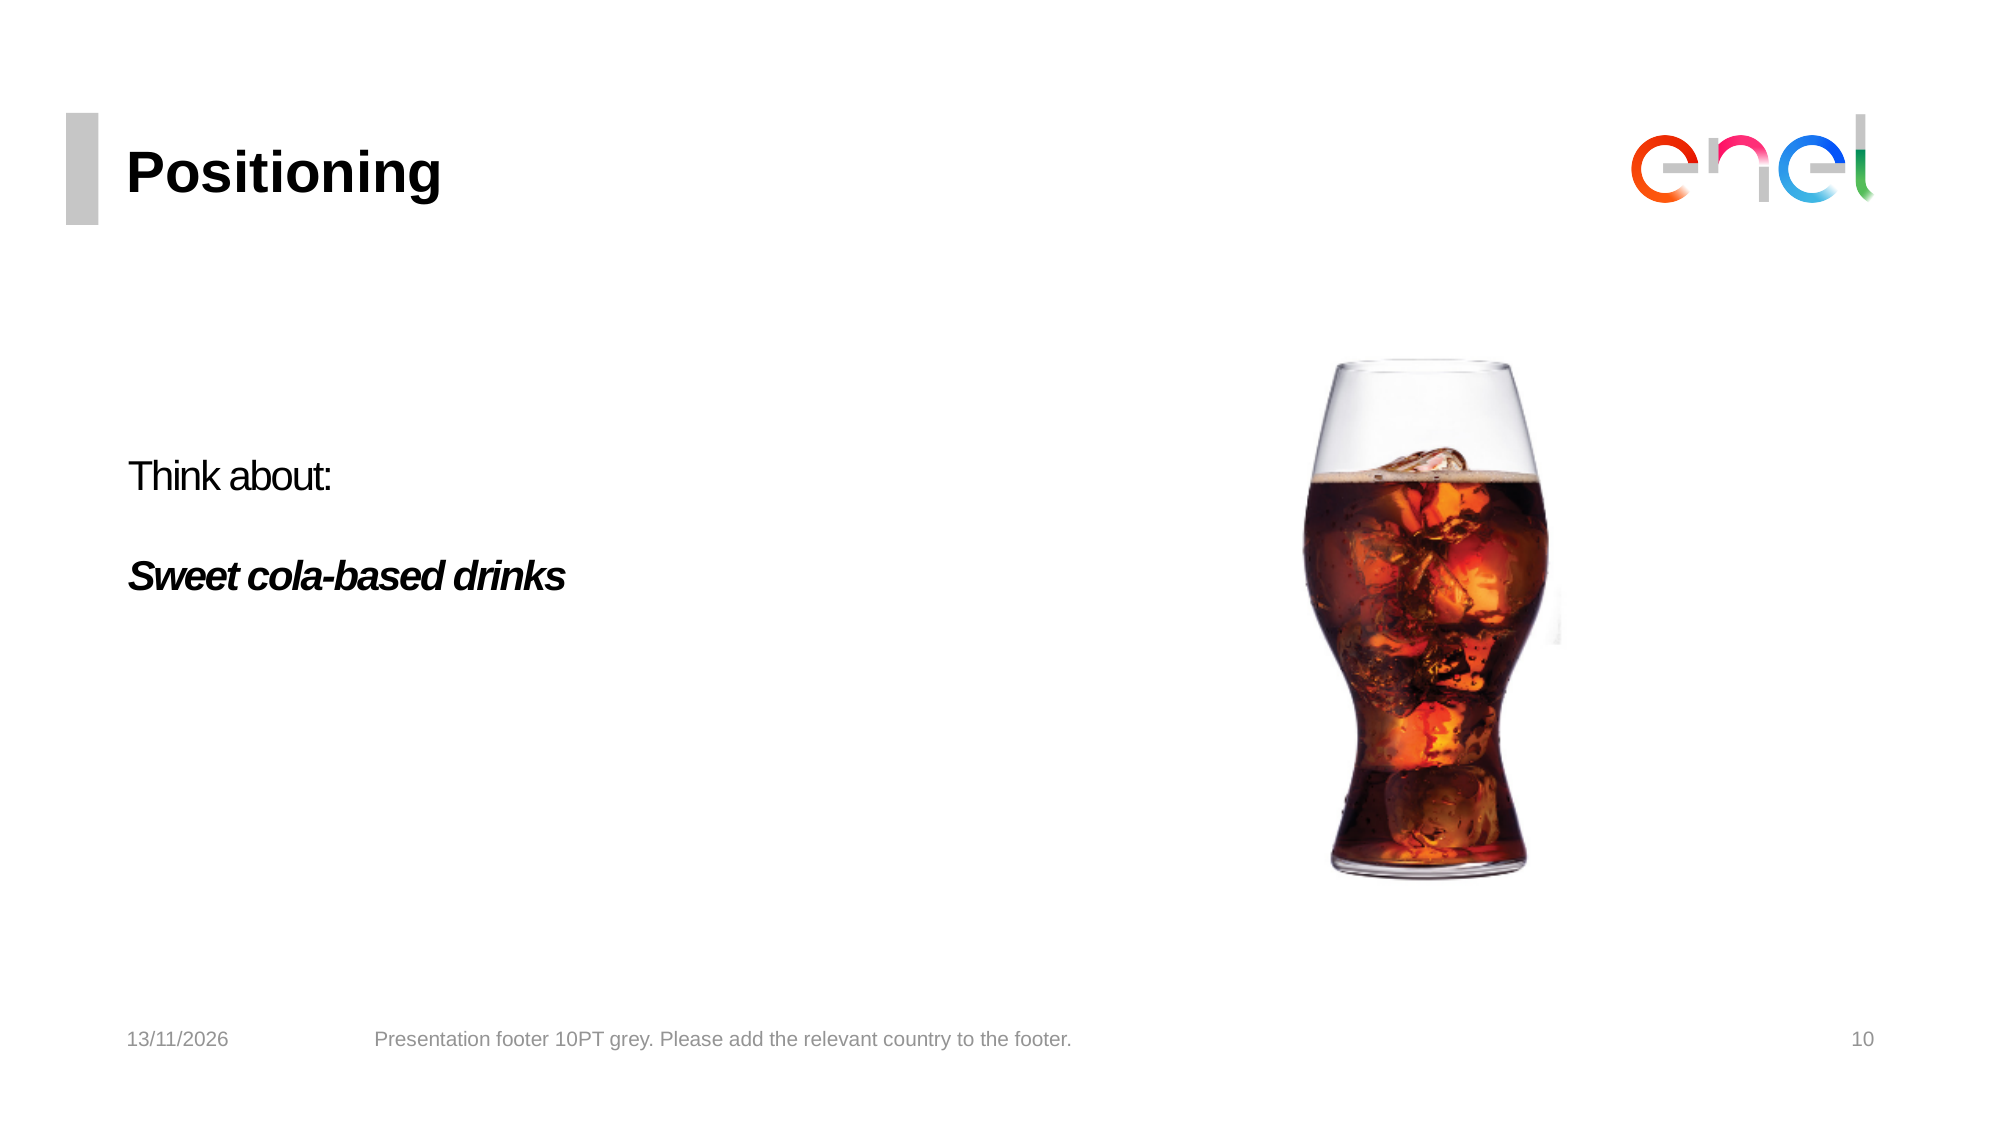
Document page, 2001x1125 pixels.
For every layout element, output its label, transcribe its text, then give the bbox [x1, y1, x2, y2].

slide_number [126, 1027, 374, 1053]
title Positioning [126, 142, 1501, 208]
footer Presentation footer 10PT grey. Please add the relevant country to the footer. [374, 1027, 1749, 1053]
slide_number 10 [1749, 1027, 1875, 1053]
picture [1631, 114, 1875, 203]
list Think about: Sweet cola-based drinks [125, 424, 969, 701]
picture [969, 334, 1875, 901]
